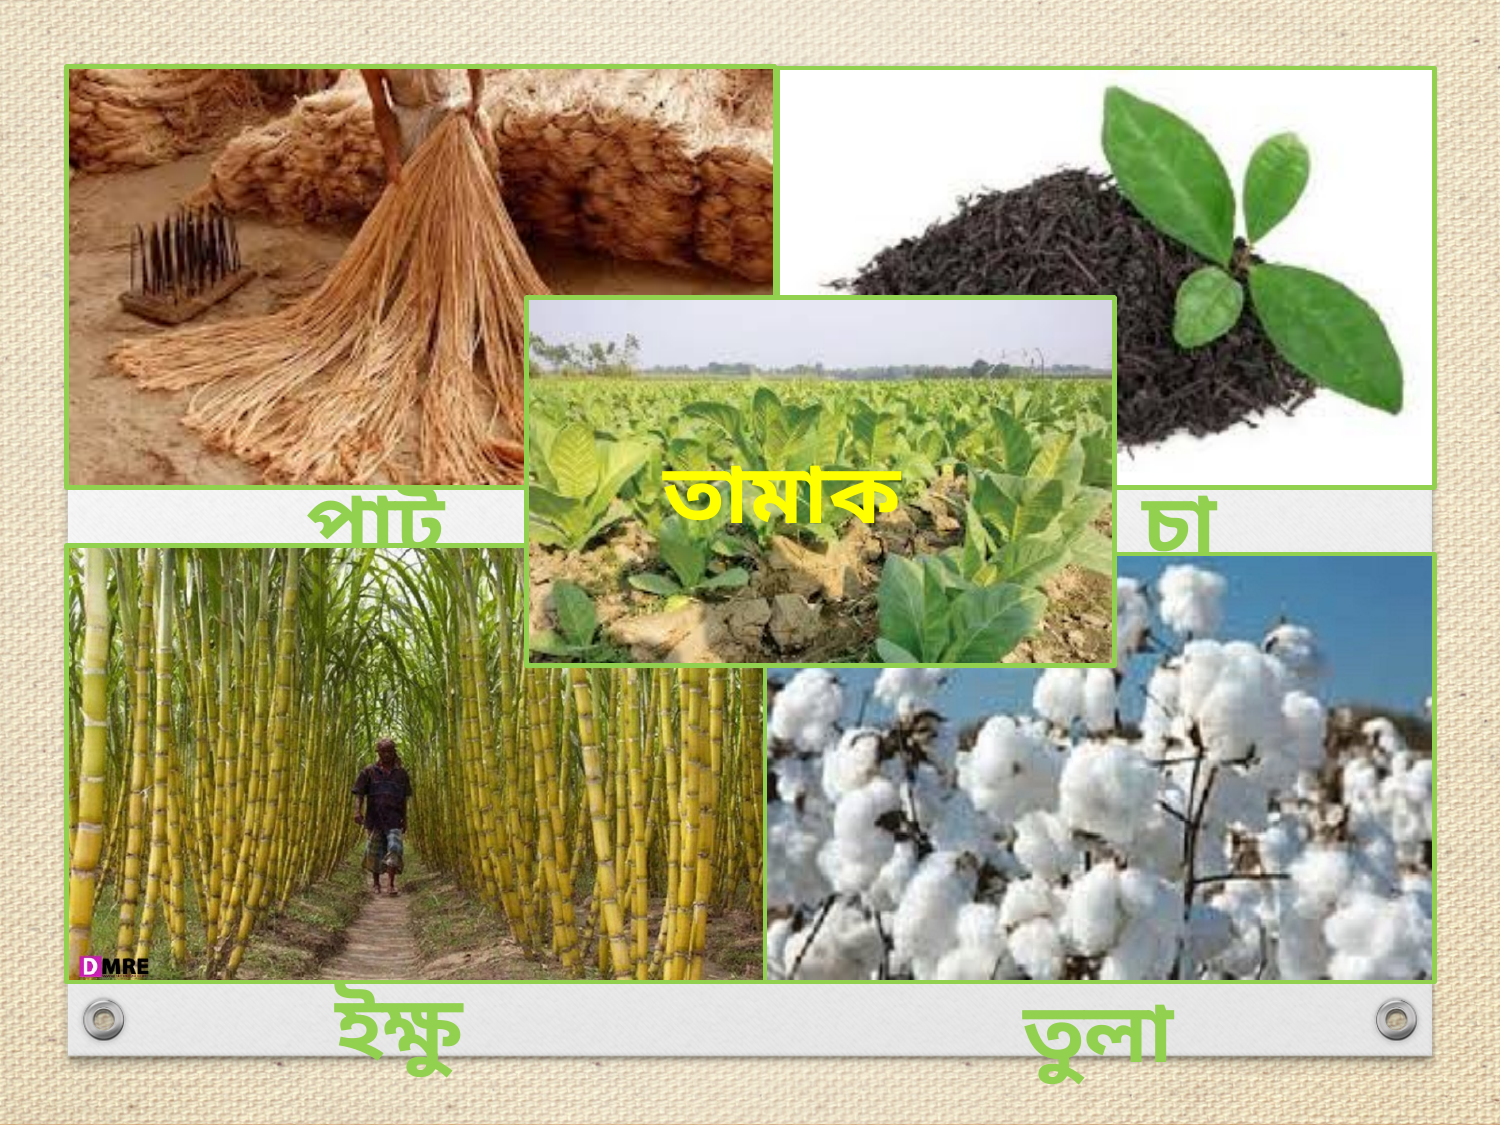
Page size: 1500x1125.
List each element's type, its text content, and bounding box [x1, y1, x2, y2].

picture [0, 0, 1500, 1125]
text_box ইক্ষু [320, 984, 479, 1080]
text_box পাট [291, 490, 460, 543]
text_box চা [1127, 486, 1232, 555]
text_box তুলা [1008, 984, 1189, 1087]
